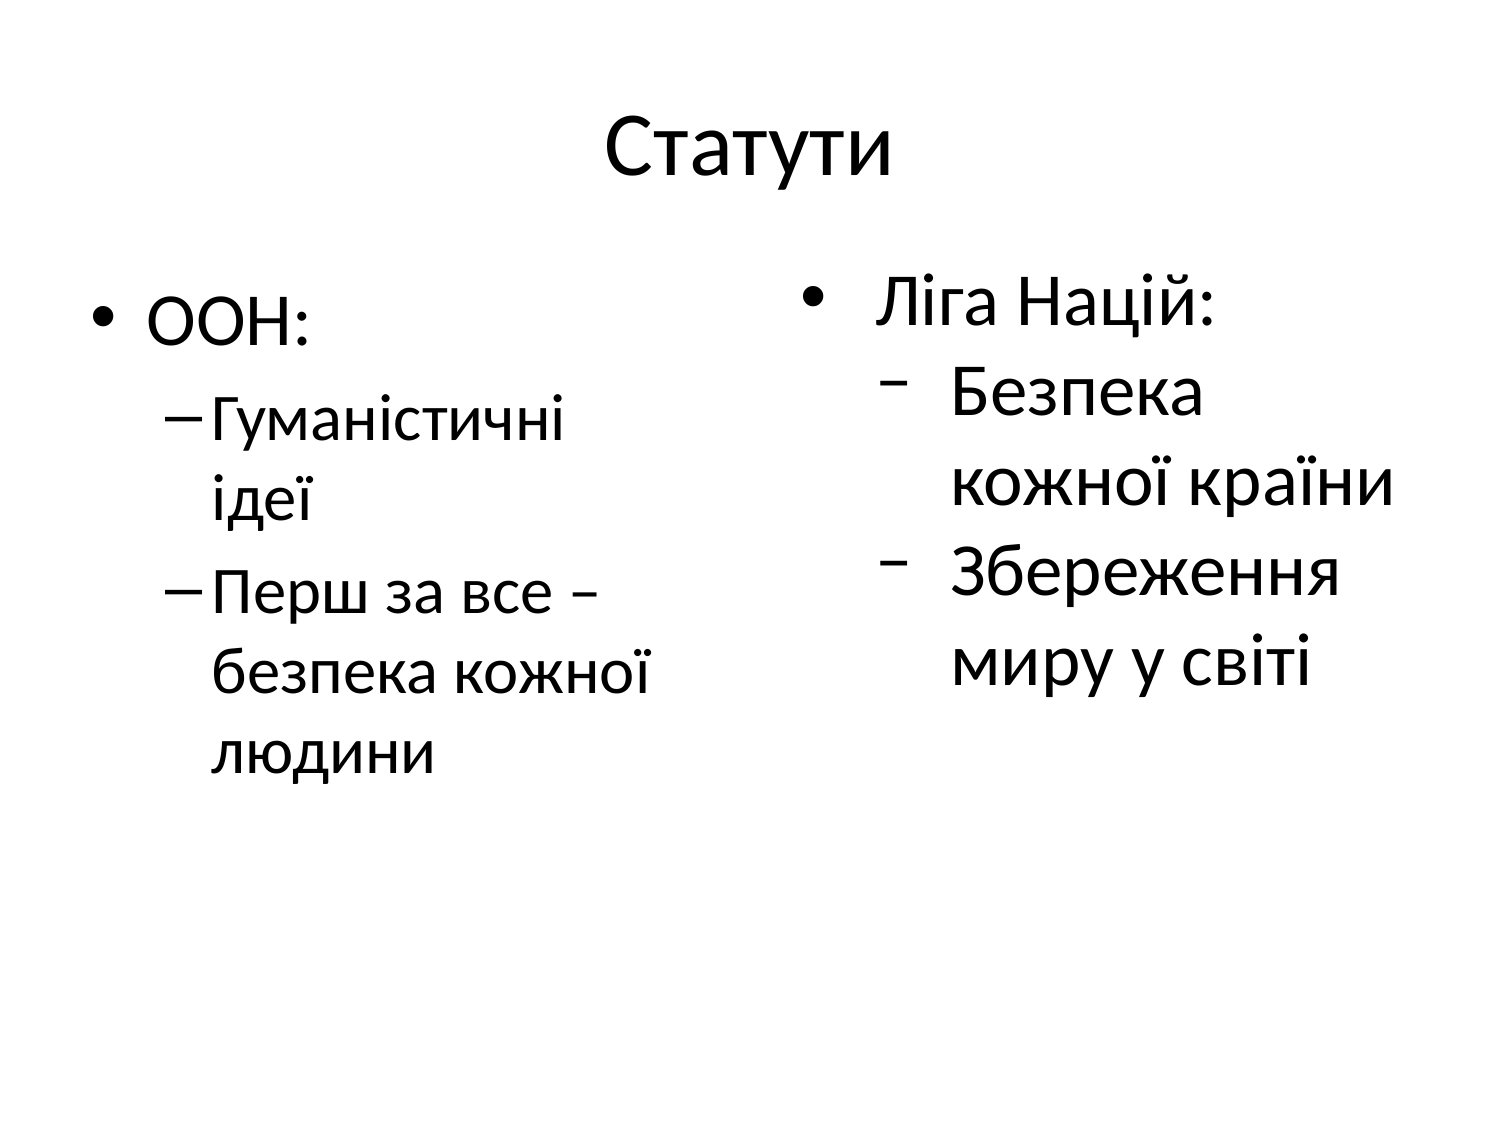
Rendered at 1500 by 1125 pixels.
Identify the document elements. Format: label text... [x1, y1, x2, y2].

title Статути [75, 45, 1425, 233]
list ООН: Гуманістичні ідеї Перш за все – безпека кожної людини [75, 262, 691, 1005]
text_box Ліга Націй: Безпека кожної країни Збереження миру у світі [785, 243, 1433, 779]
